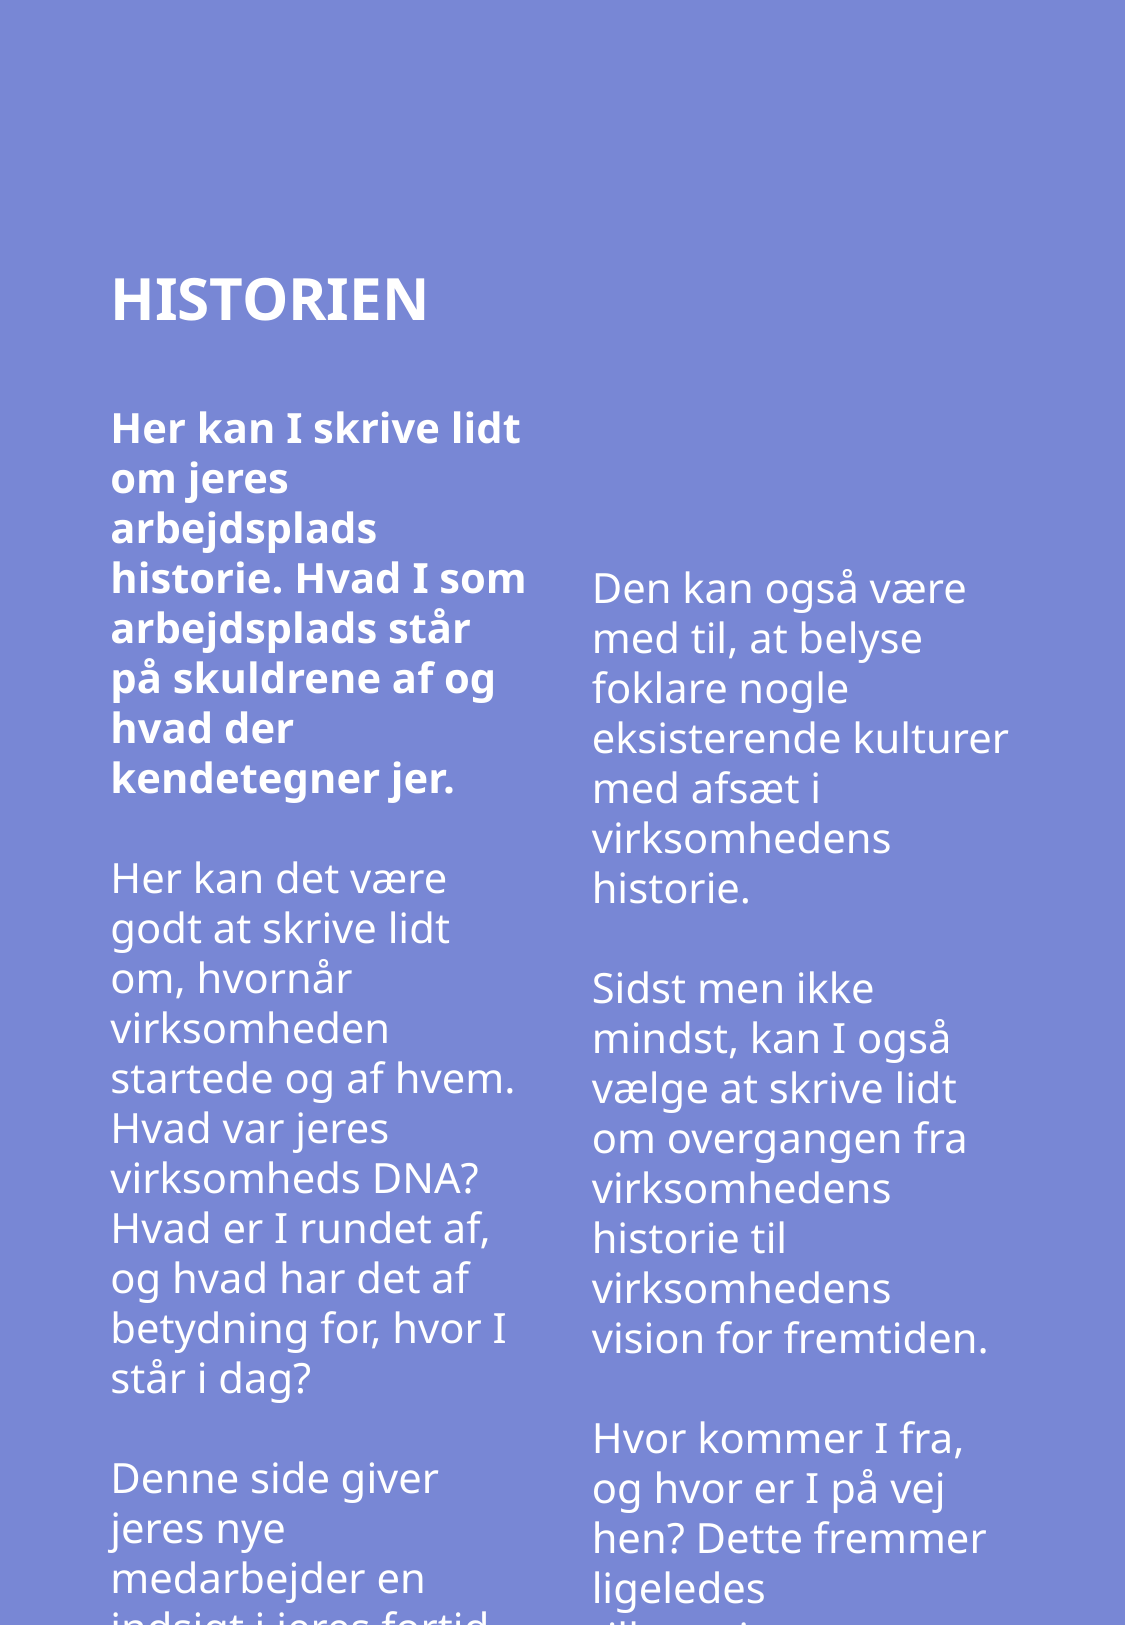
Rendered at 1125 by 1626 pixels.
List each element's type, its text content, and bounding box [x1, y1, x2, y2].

text_box HISTORIEN Her kan I skrive lidt om jeres arbejdsplads historie. Hvad I som arbejdsplads står på skuldrene af og hvad der kendetegner jer. Her kan det være godt at skrive lidt om, hvornår virksomheden startede og af hvem. Hvad var jeres virksomheds DNA? Hvad er I rundet af, og hvad har det af betydning for, hvor I står i dag? Denne side giver jeres nye medarbejder en indsigt i jeres fortid, som er med til at skabe en tilknytning og identifikation med virksomheden. Den kan også være med til, at belyse foklare nogle eksisterende kulturer med afsæt i virksomhedens historie. Sidst men ikke mindst, kan I også vælge at skrive lidt om overgangen fra virksomhedens historie til virksomhedens vision for fremtiden. Hvor kommer I fra, og hvor er I på vej hen? Dette fremmer ligeledes tilknytningen og giver jeres nye medarbejder en oplevelse af at være med på en rejse! [95, 254, 1030, 1625]
